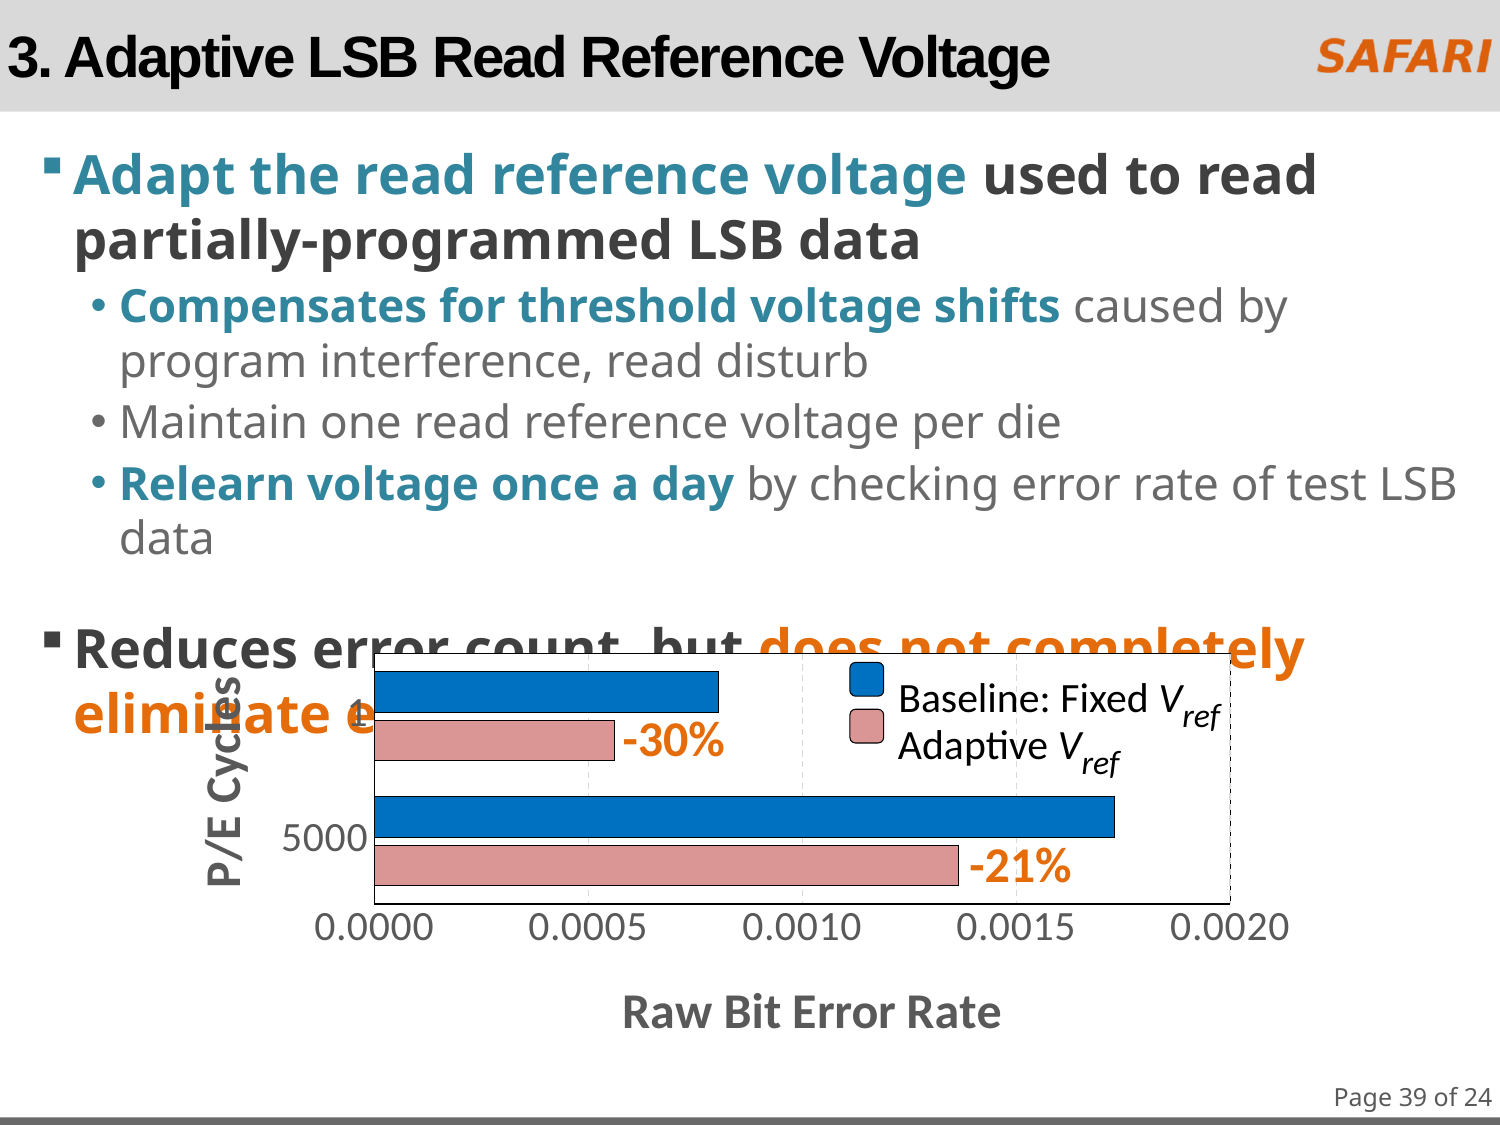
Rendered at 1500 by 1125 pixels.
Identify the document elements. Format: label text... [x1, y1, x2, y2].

chart [187, 624, 1313, 1101]
title 3. Adaptive LSB Read Reference Voltage [0, 22, 1304, 94]
list Adapt the read reference voltage used to read partially-programmed LSB data Compensates for threshold voltage shifts caused by program interference, read disturb Maintain one read reference voltage per die Relearn voltage once a day by checking error rate of test LSB data Reduces error count, but does not completely eliminate errors [24, 132, 1475, 1073]
slide_number Page 39 of 24 [1275, 1079, 1500, 1118]
picture [1316, 37, 1492, 73]
